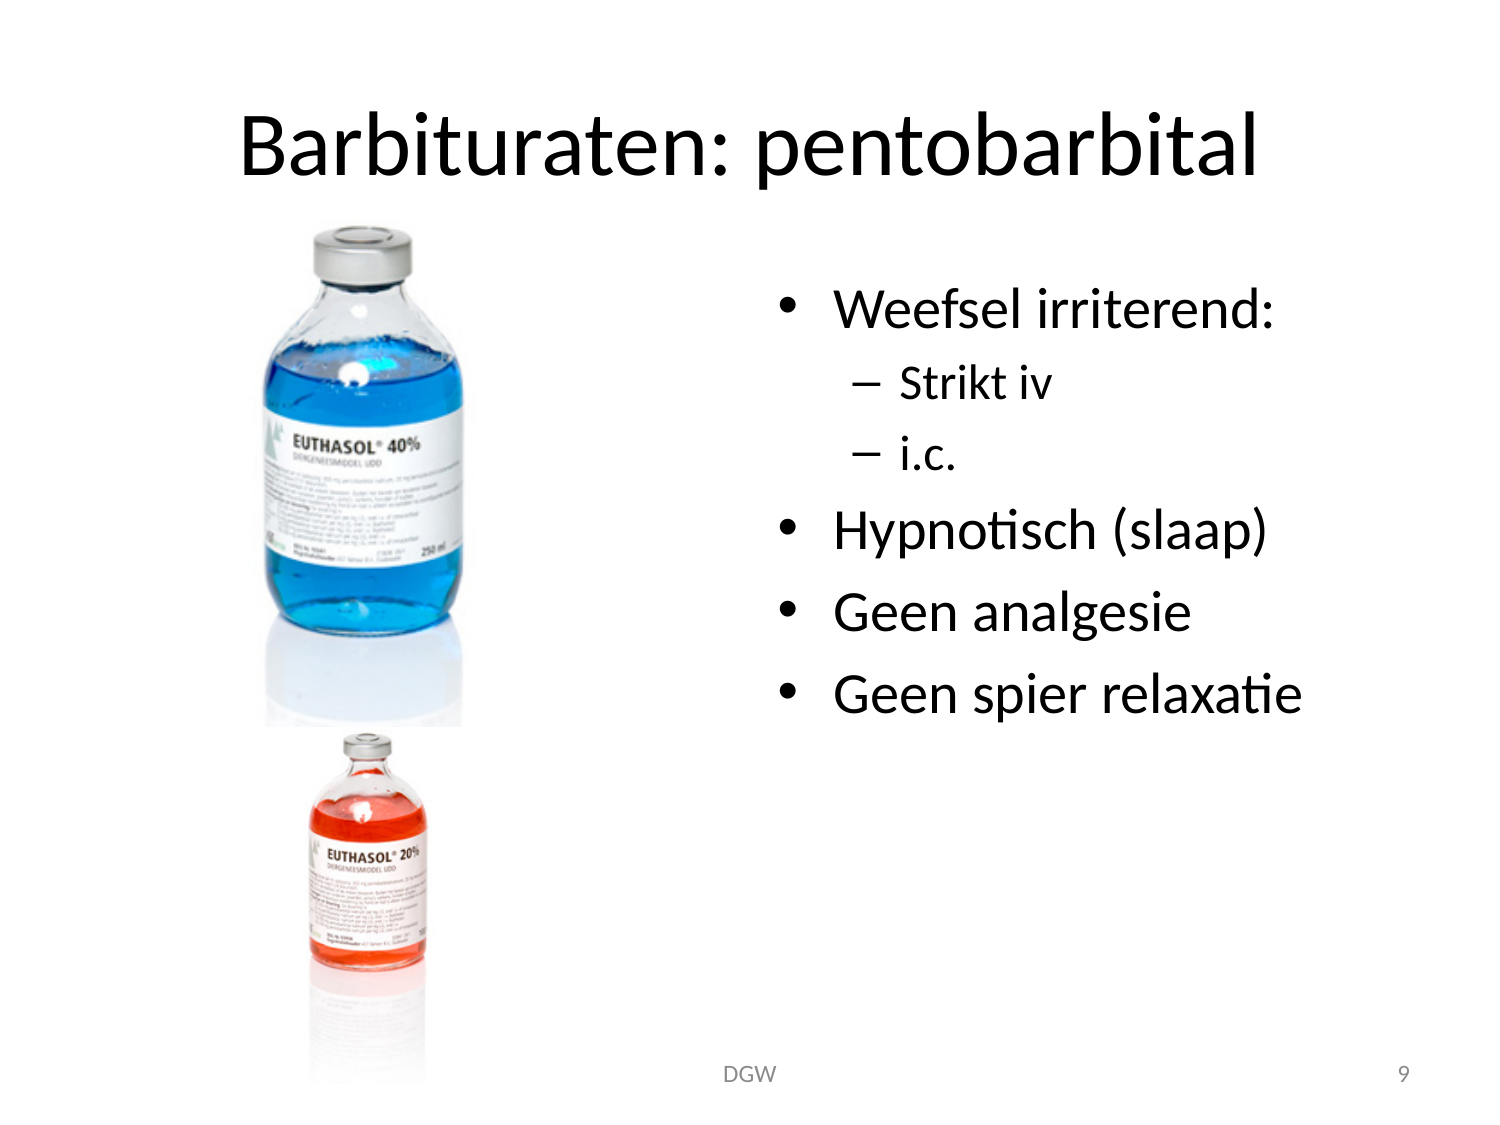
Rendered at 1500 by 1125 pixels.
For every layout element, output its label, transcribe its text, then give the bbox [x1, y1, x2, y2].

picture [147, 727, 591, 1084]
title Barbituraten: pentobarbital [75, 45, 1425, 233]
slide_number 9 [1074, 1042, 1425, 1103]
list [29, 219, 693, 790]
footer DGW [512, 1042, 988, 1103]
list Weefsel irriterend: Strikt iv i.c. Hypnotisch (slaap) Geen analgesie Geen spier relaxatie [762, 262, 1425, 1005]
